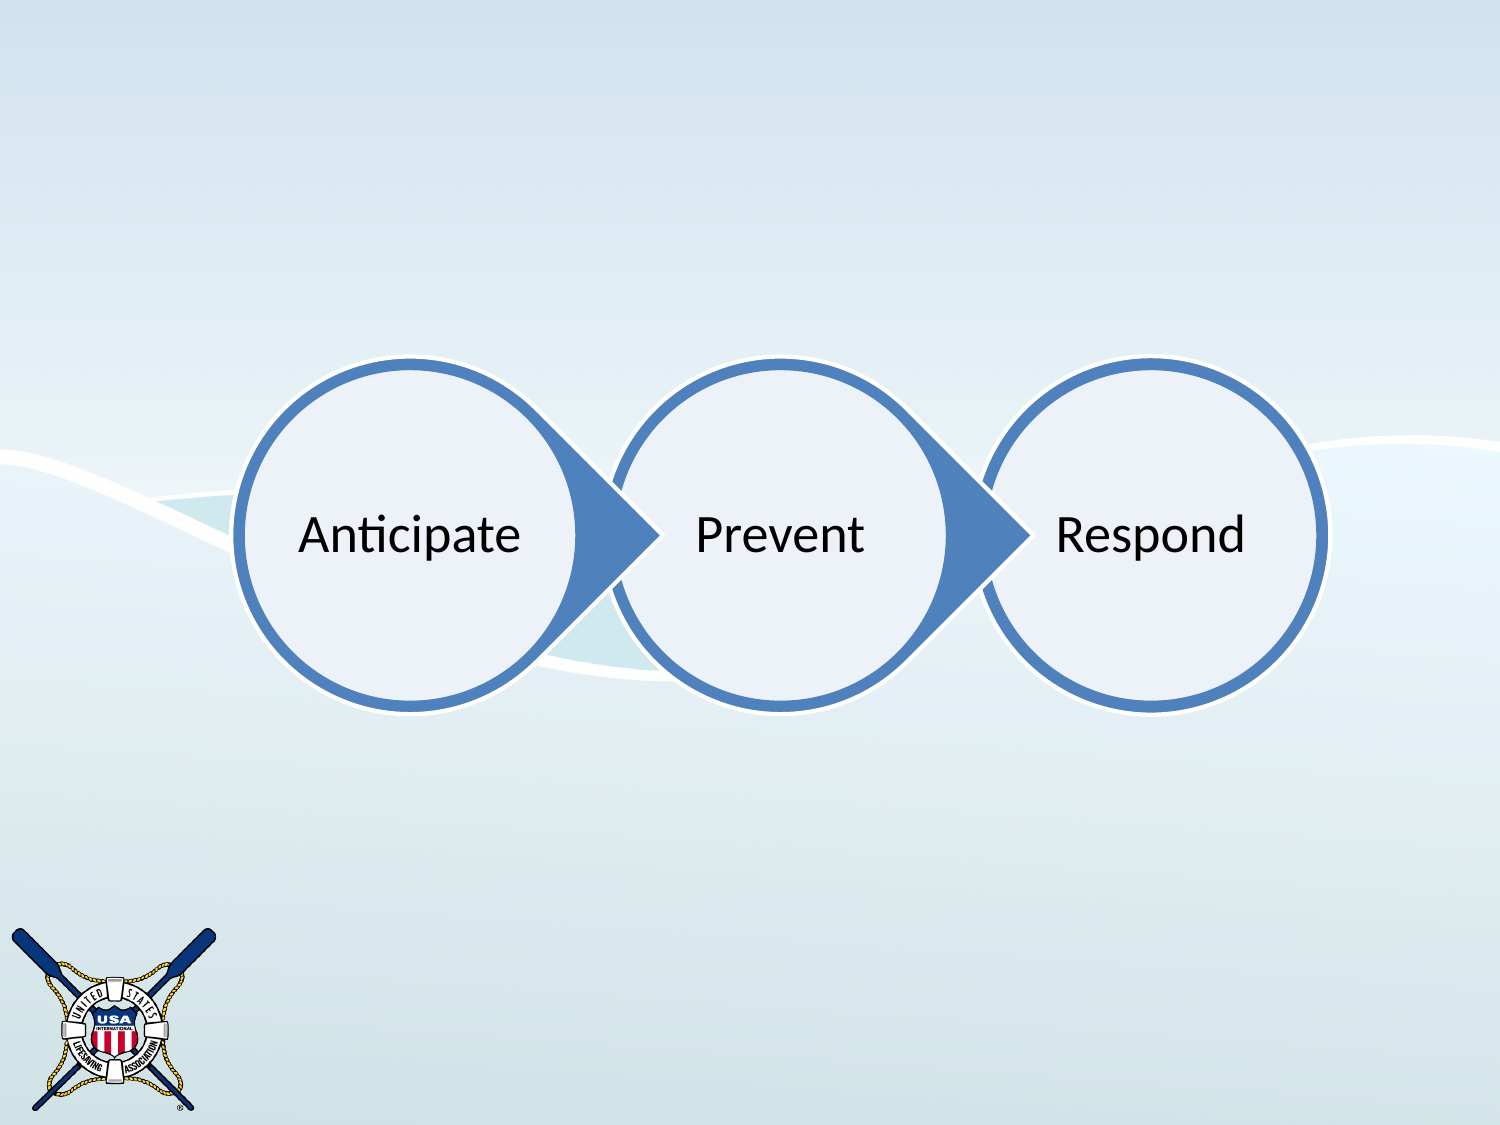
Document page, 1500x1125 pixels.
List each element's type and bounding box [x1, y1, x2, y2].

picture [0, 913, 225, 1125]
text_box [149, 124, 1338, 947]
